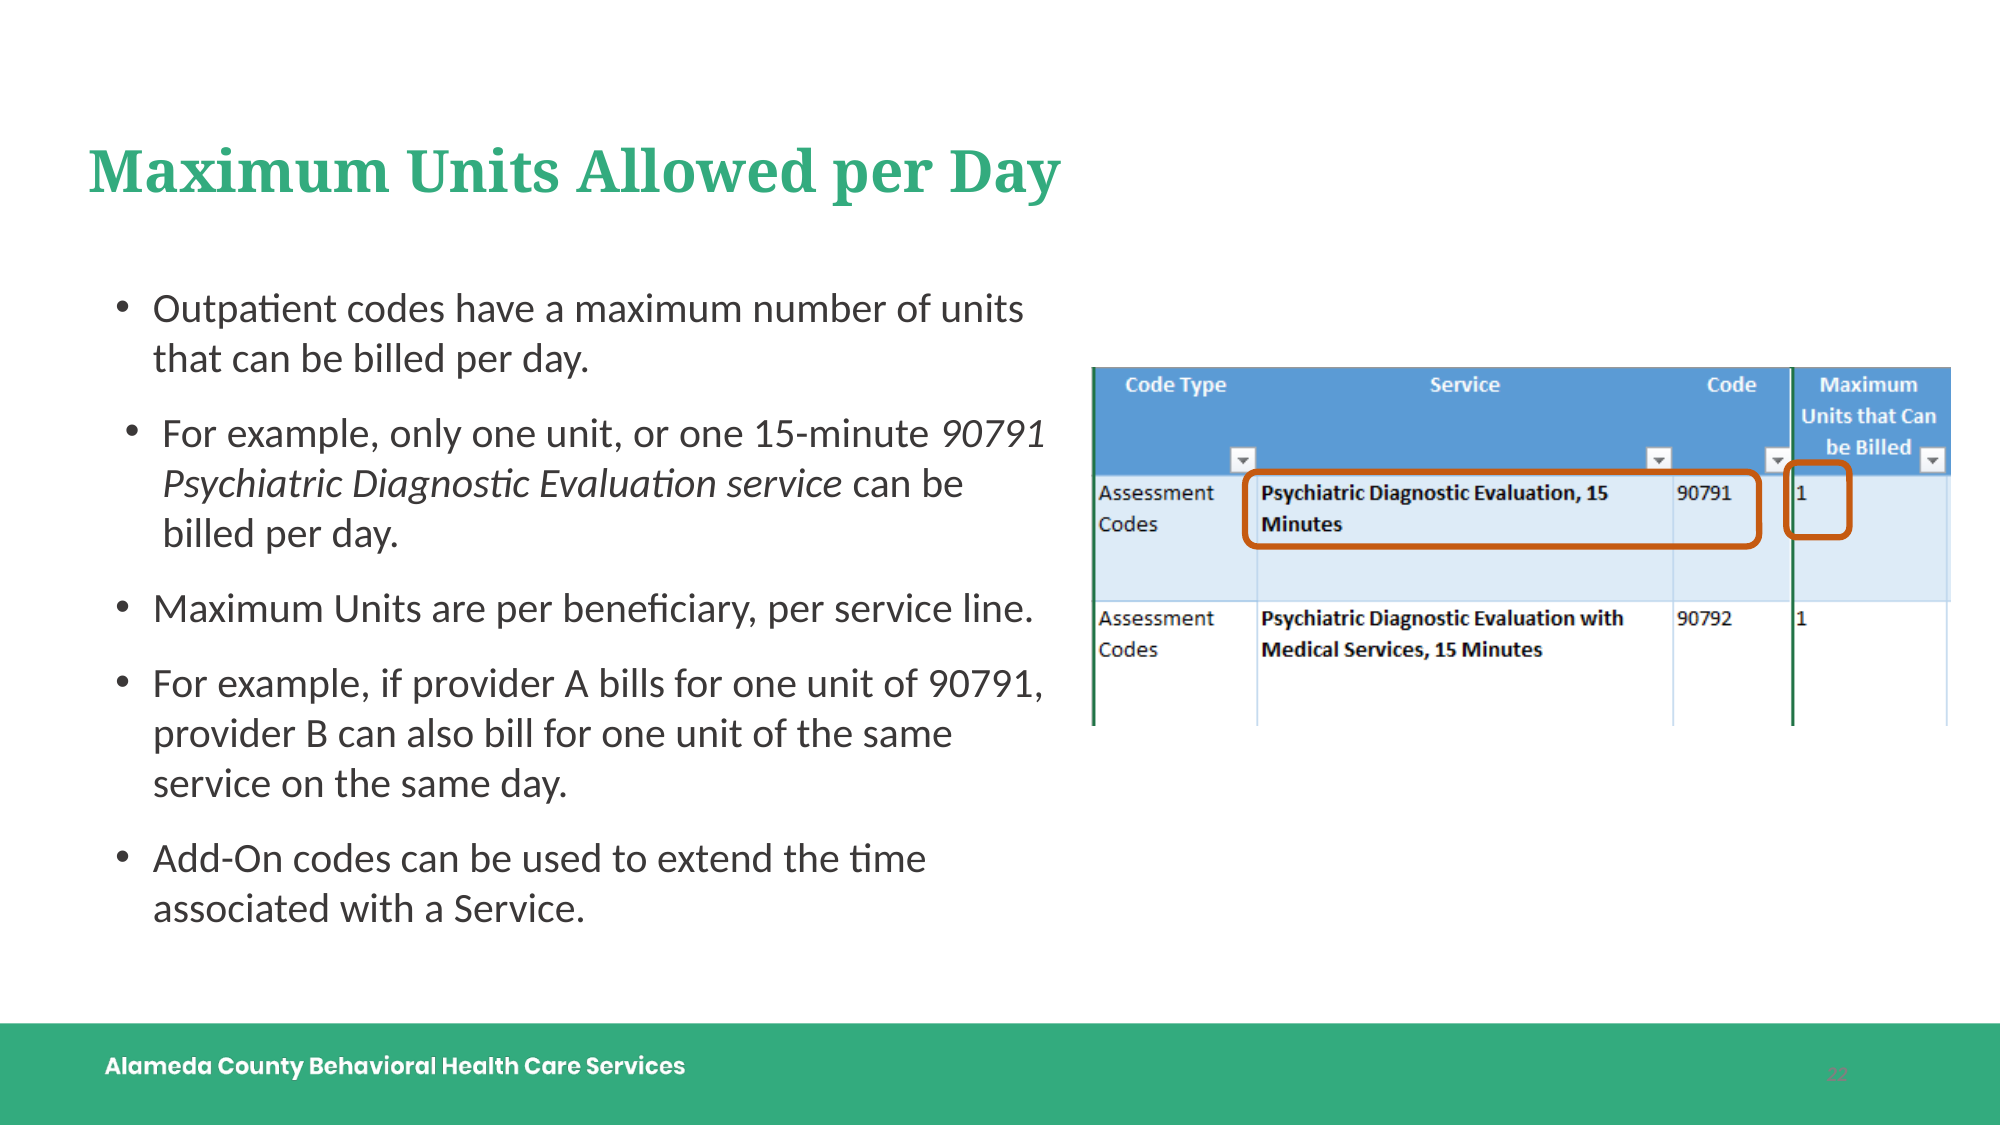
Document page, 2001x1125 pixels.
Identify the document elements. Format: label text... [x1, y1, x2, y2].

title Maximum Units Allowed per Day [73, 103, 1133, 245]
list Outpatient codes have a maximum number of units that can be billed per day. For example, only one unit, or one 15-minute 90791 Psychiatric Diagnostic Evaluation service can be billed per day. Maximum Units are per beneficiary, per service line. For example, if provider A bills for one unit of 90791, provider B can also bill for one unit of the same service on the same day. Add-On codes can be used to extend the time associated with a Service. [100, 273, 1065, 964]
picture [1091, 367, 1951, 726]
picture [99, 1046, 724, 1089]
slide_number 22 [1412, 1042, 1863, 1103]
